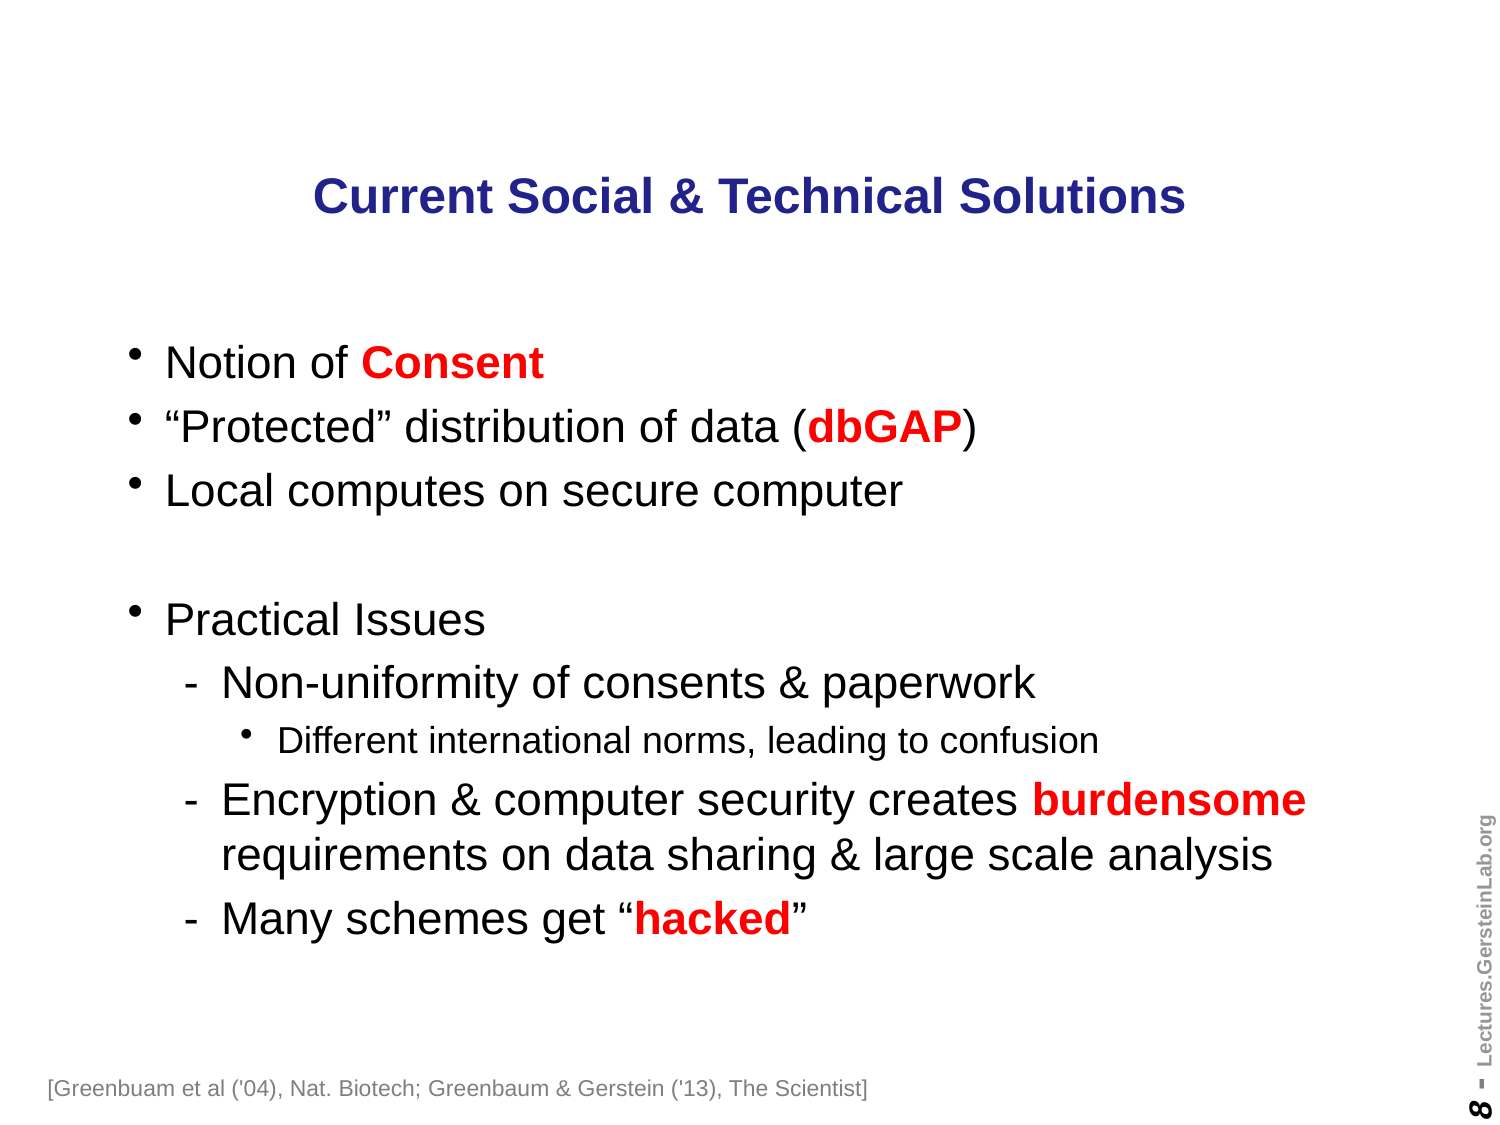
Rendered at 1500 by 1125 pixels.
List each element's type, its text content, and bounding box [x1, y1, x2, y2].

list Notion of Consent “Protected” distribution of data (dbGAP) Local computes on secure computer Practical Issues Non-uniformity of consents & paperwork Different international norms, leading to confusion Encryption & computer security creates burdensome requirements on data sharing & large scale analysis Many schemes get “hacked” [112, 324, 1388, 1086]
title Current Social & Technical Solutions [112, 99, 1388, 288]
text_box [Greenbuam et al ('04), Nat. Biotech; Greenbaum & Gerstein ('13), The Scientist] [25, 1066, 1199, 1109]
